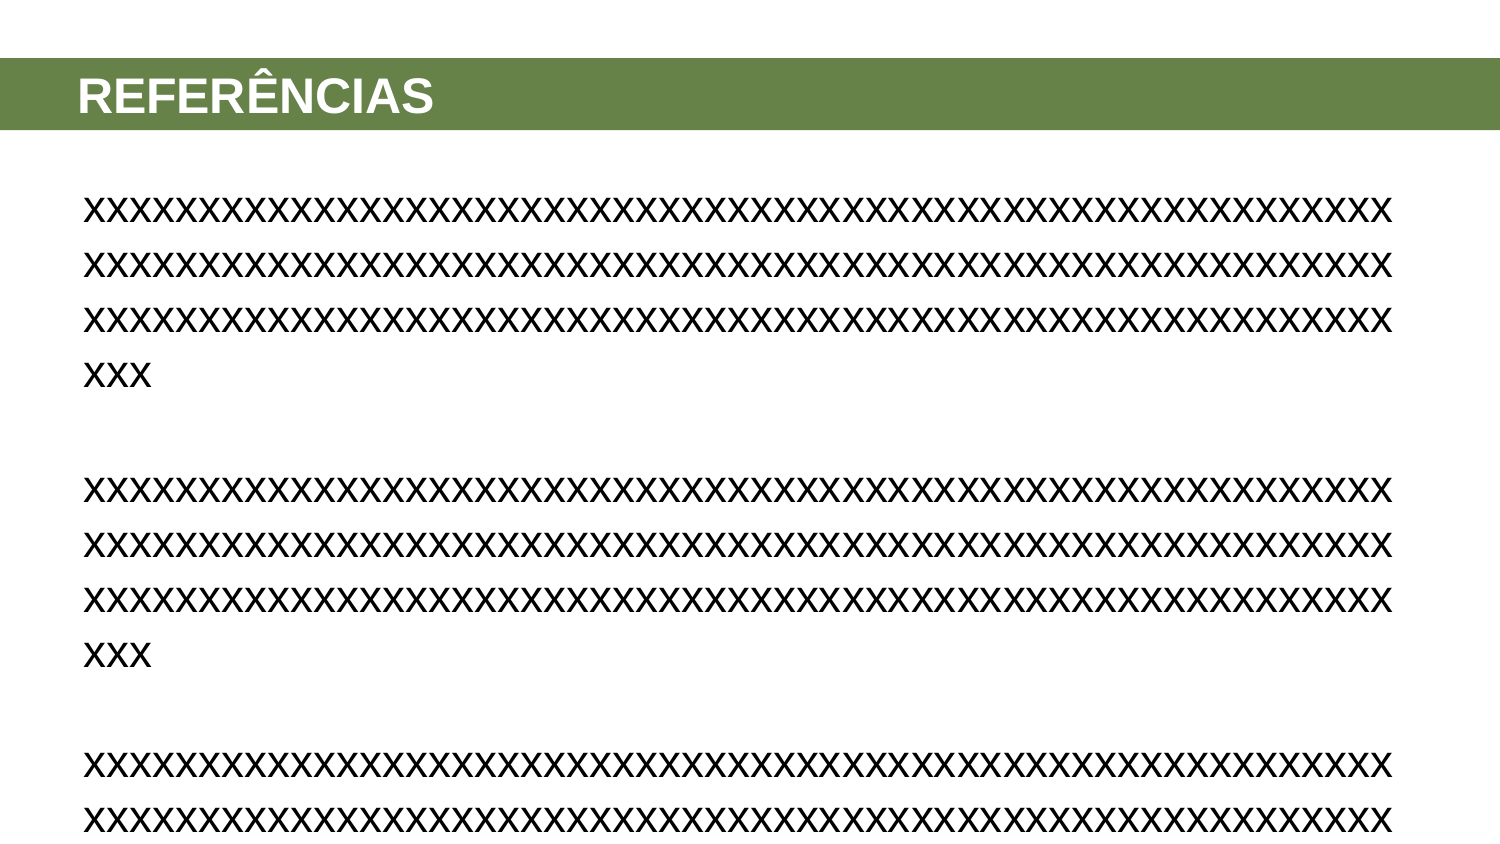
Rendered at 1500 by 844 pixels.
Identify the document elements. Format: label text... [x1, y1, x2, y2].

text_box [0, 58, 62, 131]
text_box [472, 58, 1500, 131]
text_box REFERÊNCIAS [62, 48, 472, 139]
text_box xxxxxxxxxxxxxxxxxxxxxxxxxxxxxxxxxxxxxxxxxxxxxxxxxxxxxxxxxxxxxxxxxxxxxxxxxxxxxxxxxxxxxxxxxxxxxxxxxxxxxxxxxxxxxxxxxxxxxxxxxxxxxxxxxxxxxxxxxxxxxxxxxxxxxxxxxxxxxxxxxxxxxxxxxxxxxx xxxxxxxxxxxxxxxxxxxxxxxxxxxxxxxxxxxxxxxxxxxxxxxxxxxxxxxxxxxxxxxxxxxxxxxxxxxxxxxxxxxxxxxxxxxxxxxxxxxxxxxxxxxxxxxxxxxxxxxxxxxxxxxxxxxxxxxxxxxxxxxxxxxxxxxxxxxxxxxxxxxxxxxxxxxxxx xxxxxxxxxxxxxxxxxxxxxxxxxxxxxxxxxxxxxxxxxxxxxxxxxxxxxxxxxxxxxxxxxxxxxxxxxxxxxxxxxxxxxxxxxxxxxxxxxxxxxxxxxxxxxxxxxxxxxxxxxxxxxxxxxxxxxxxxxxxxxxxxxxxxxxxxxxxxxxxxxxxxxxxxxxxxxx [68, 161, 1432, 844]
